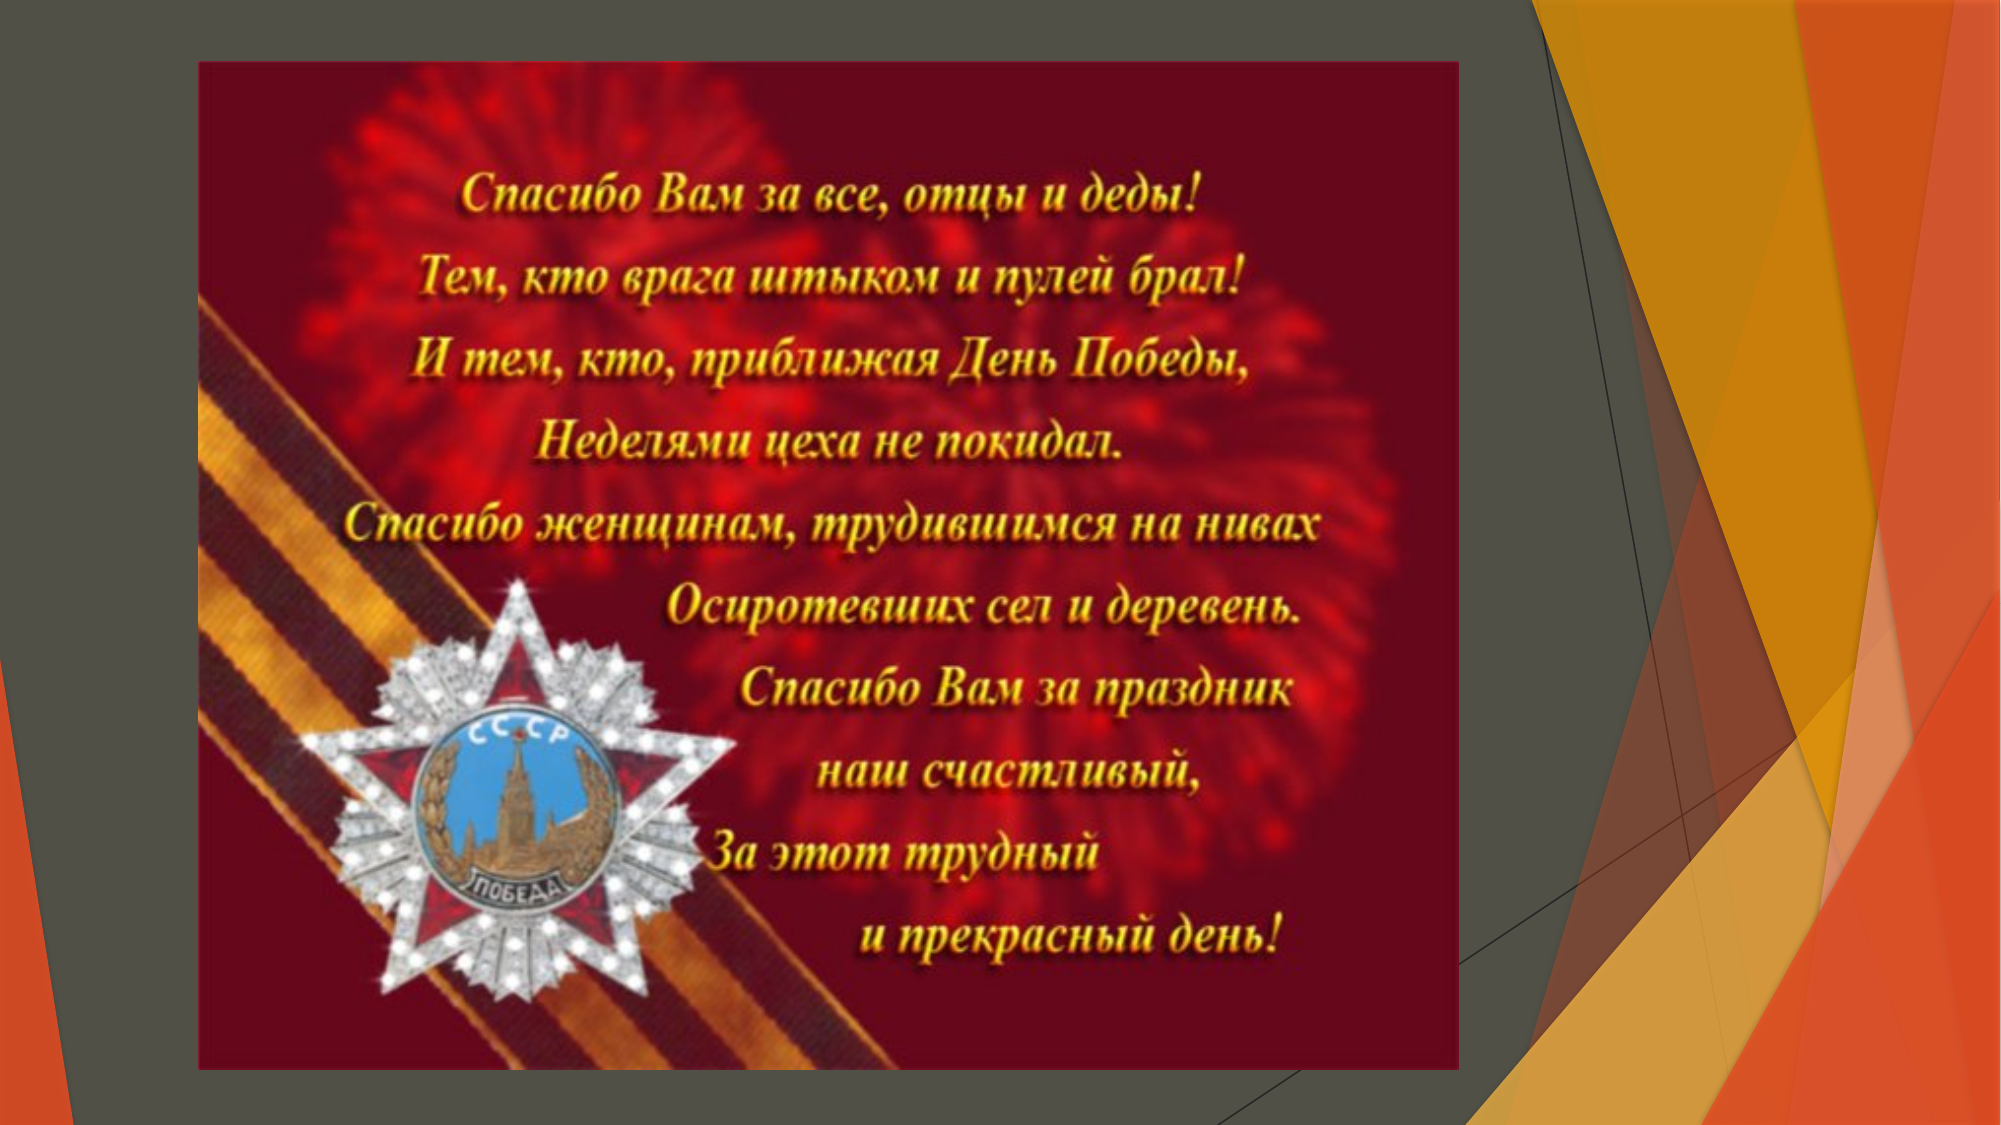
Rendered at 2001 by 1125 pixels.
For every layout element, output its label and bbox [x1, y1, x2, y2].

list [197, 60, 1460, 1070]
